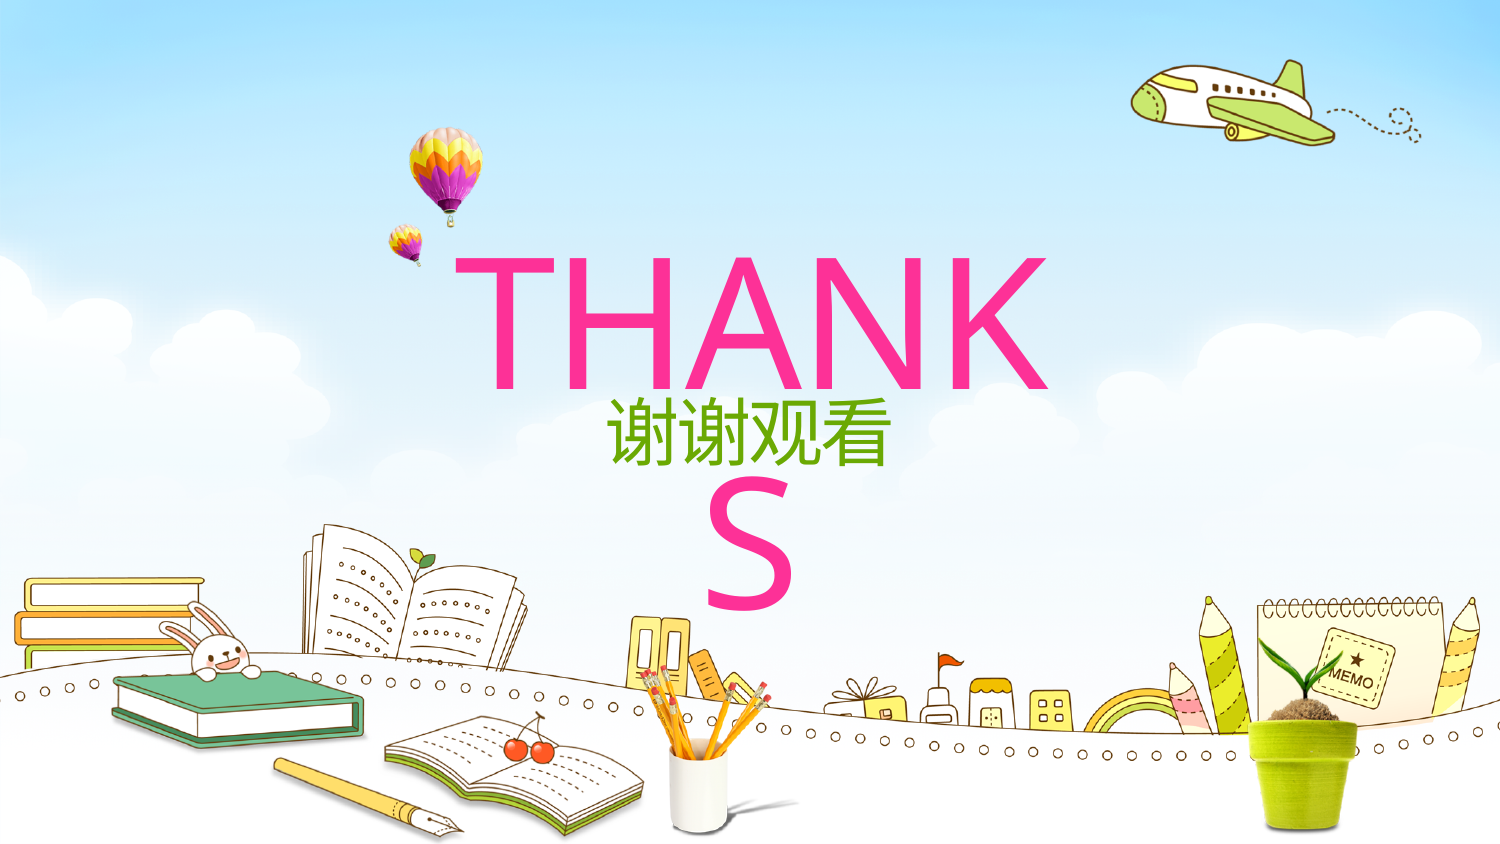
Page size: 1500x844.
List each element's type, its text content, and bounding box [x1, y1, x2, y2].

text_box 谢谢观看 [589, 378, 911, 484]
picture [0, 0, 1500, 844]
text_box THANKS [407, 198, 1093, 504]
